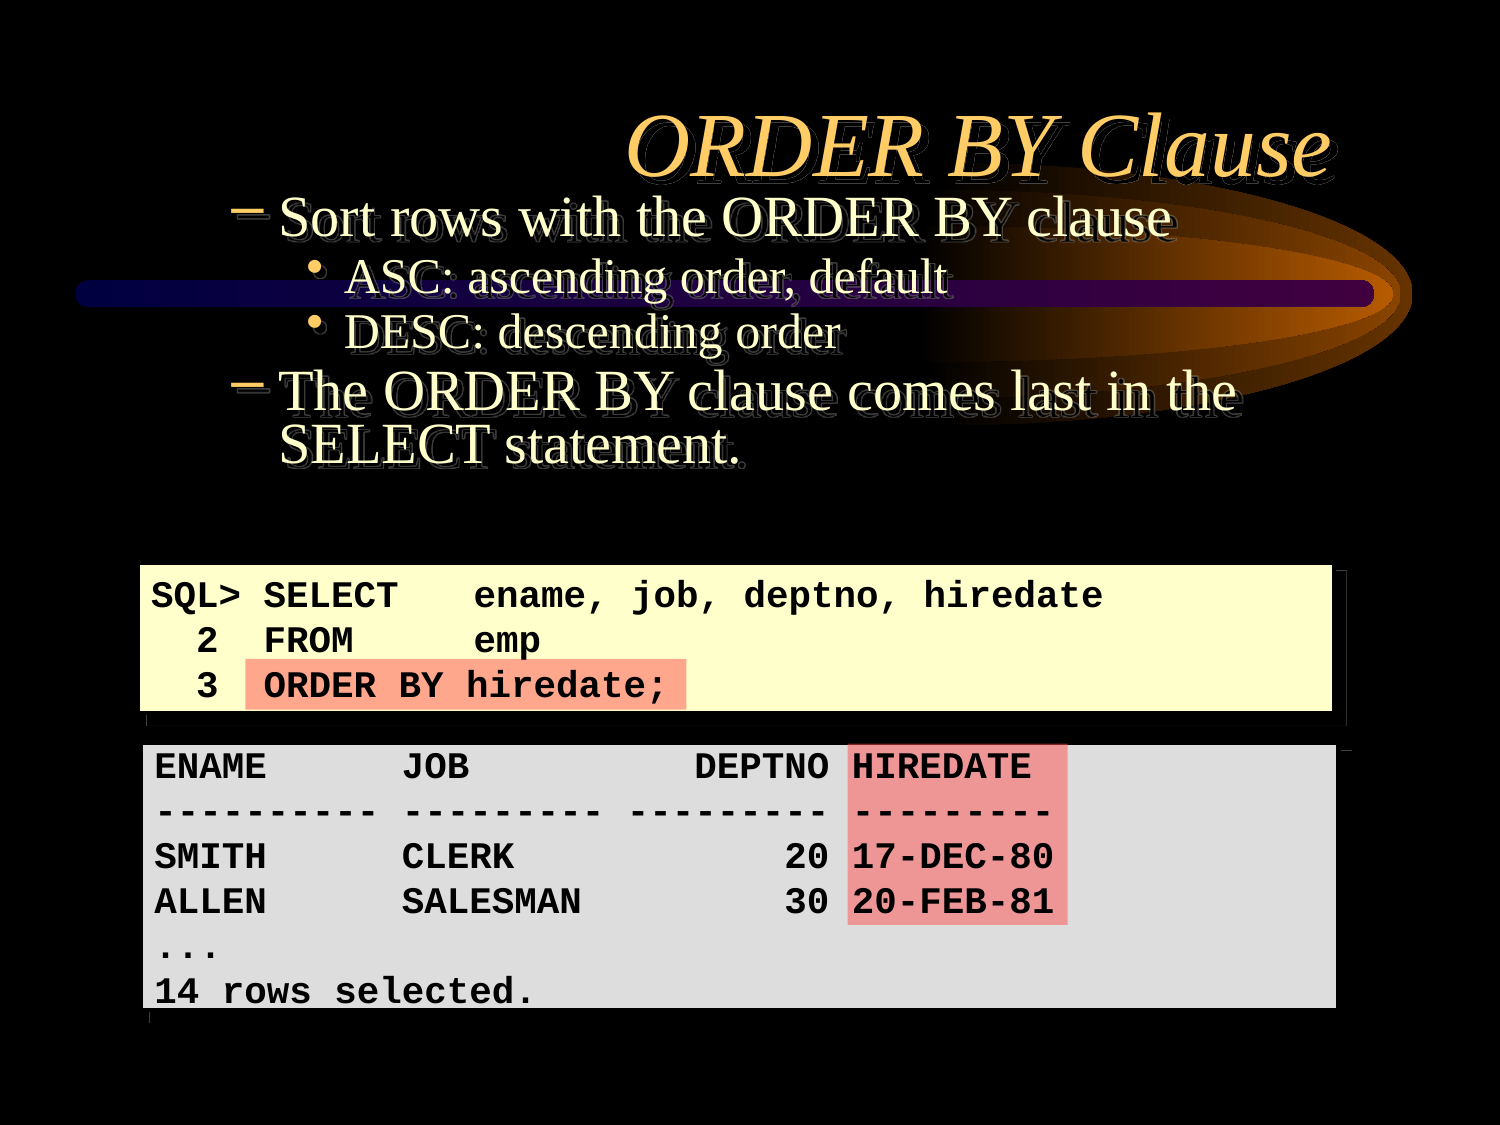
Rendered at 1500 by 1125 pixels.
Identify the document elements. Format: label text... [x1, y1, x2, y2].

text_box ENAME JOB DEPTNO HIREDATE ---------- --------- --------- --------- SMITH CLERK 20 17-DEC-80 ALLEN SALESMAN 30 20-FEB-81 ... 14 rows selected. [139, 740, 1341, 1013]
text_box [245, 658, 1068, 926]
title ORDER BY Clause [151, 77, 1349, 187]
list Sort rows with the ORDER BY clause ASC: ascending order, default DESC: descending order The ORDER BY clause comes last in the SELECT statement. [141, 187, 1353, 841]
text_box SQL> SELECT ename, job, deptno, hiredate 2 FROM emp 3 ORDER BY hiredate; [136, 560, 1337, 716]
